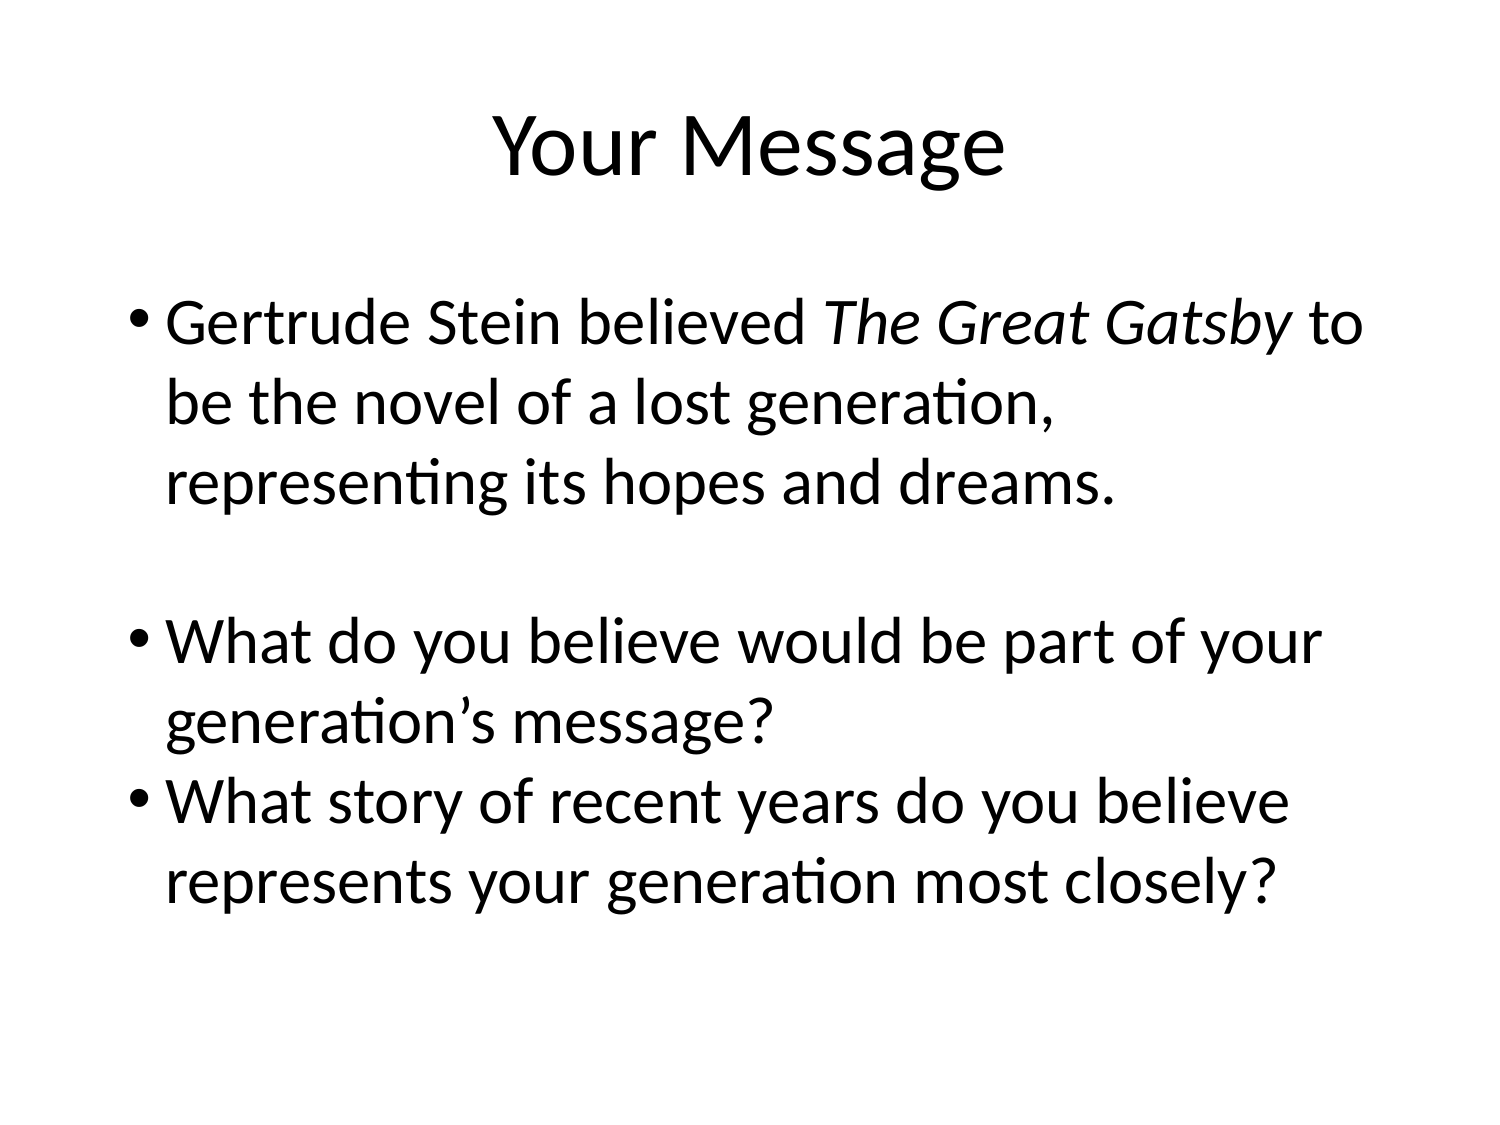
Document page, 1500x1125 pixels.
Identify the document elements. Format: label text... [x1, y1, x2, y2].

title Your Message [75, 45, 1425, 233]
list Gertrude Stein believed The Great Gatsby to be the novel of a lost generation, representing its hopes and dreams. What do you believe would be part of your generation’s message? What story of recent years do you believe represents your generation most closely? [75, 262, 1425, 1005]
